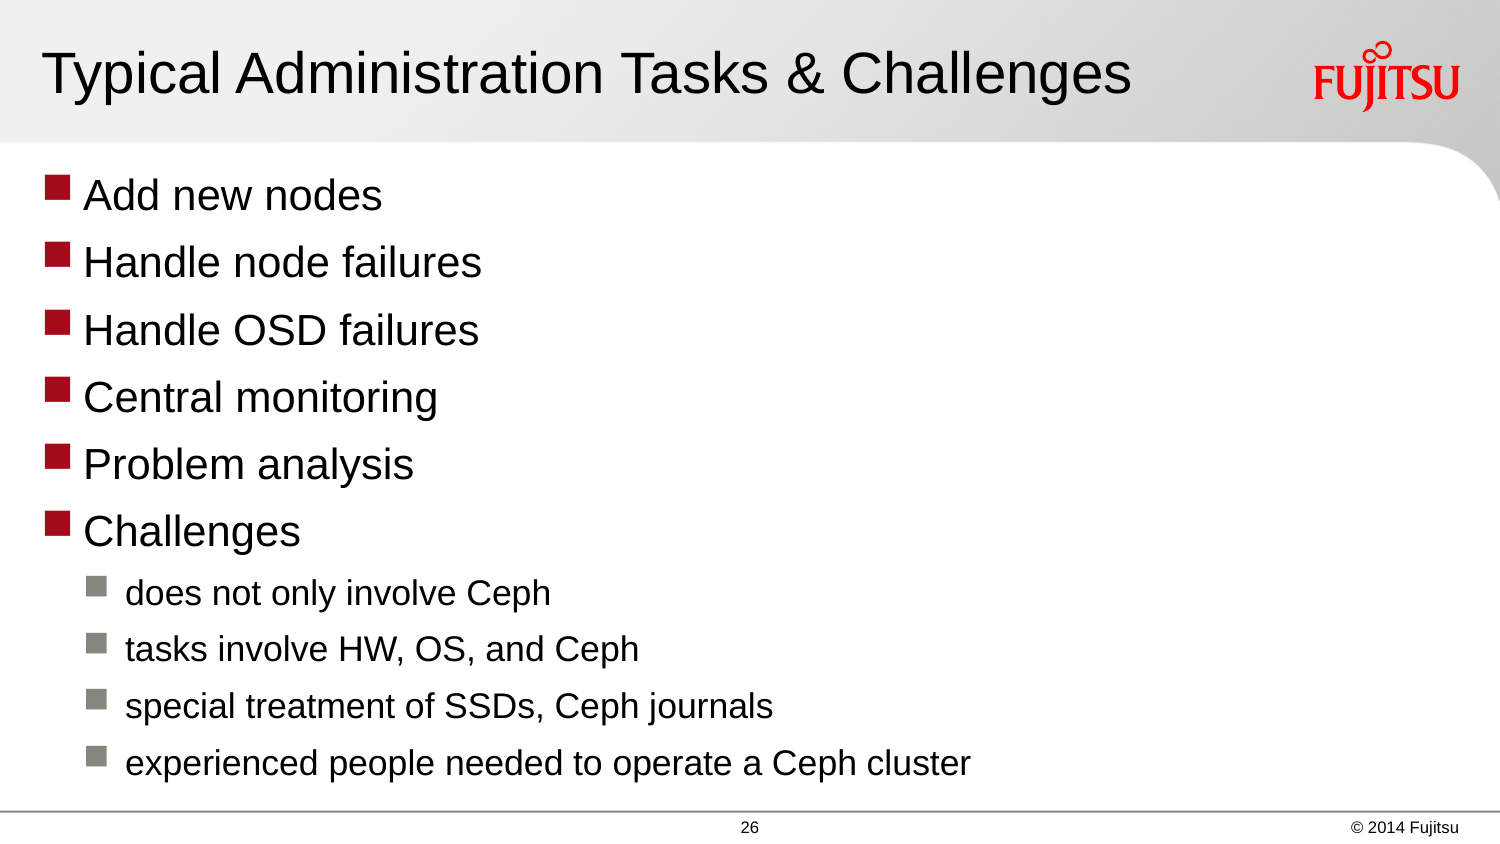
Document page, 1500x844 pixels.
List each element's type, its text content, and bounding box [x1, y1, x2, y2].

title Typical Administration Tasks & Challenges [40, 11, 1282, 139]
list Add new nodes Handle node failures Handle OSD failures Central monitoring Problem analysis Challenges does not only involve Ceph tasks involve HW, OS, and Ceph special treatment of SSDs, Ceph journals experienced people needed to operate a Ceph cluster [41, 161, 1459, 788]
picture [0, 0, 1500, 229]
